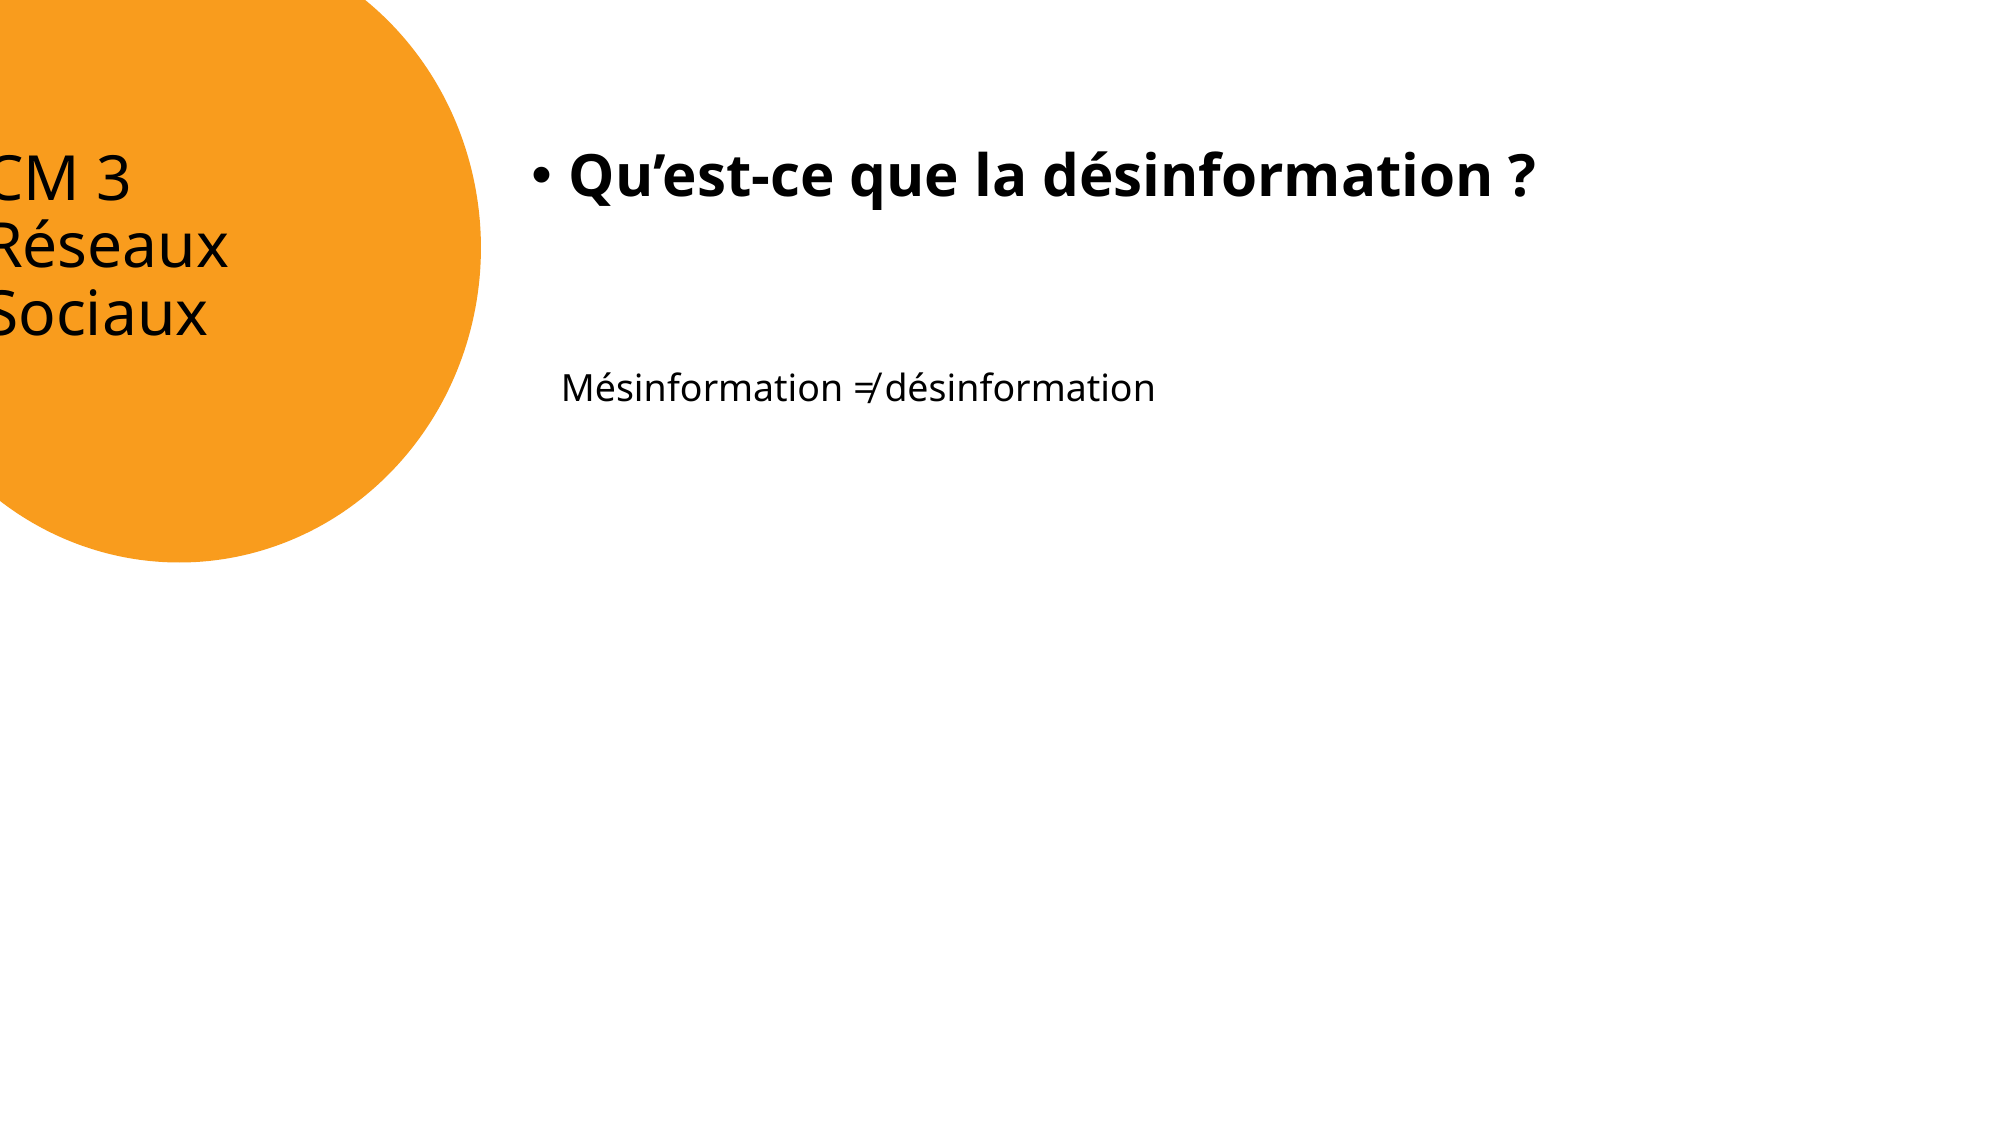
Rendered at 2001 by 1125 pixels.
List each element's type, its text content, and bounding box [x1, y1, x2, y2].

text_box [0, 0, 464, 139]
text_box [0, 357, 464, 565]
list Qu’est-ce que la désinformation ? [516, 139, 1899, 855]
title CM 3 Réseaux Sociaux [0, 139, 481, 357]
text_box Mésinformation ≠ désinformation [546, 356, 1172, 417]
